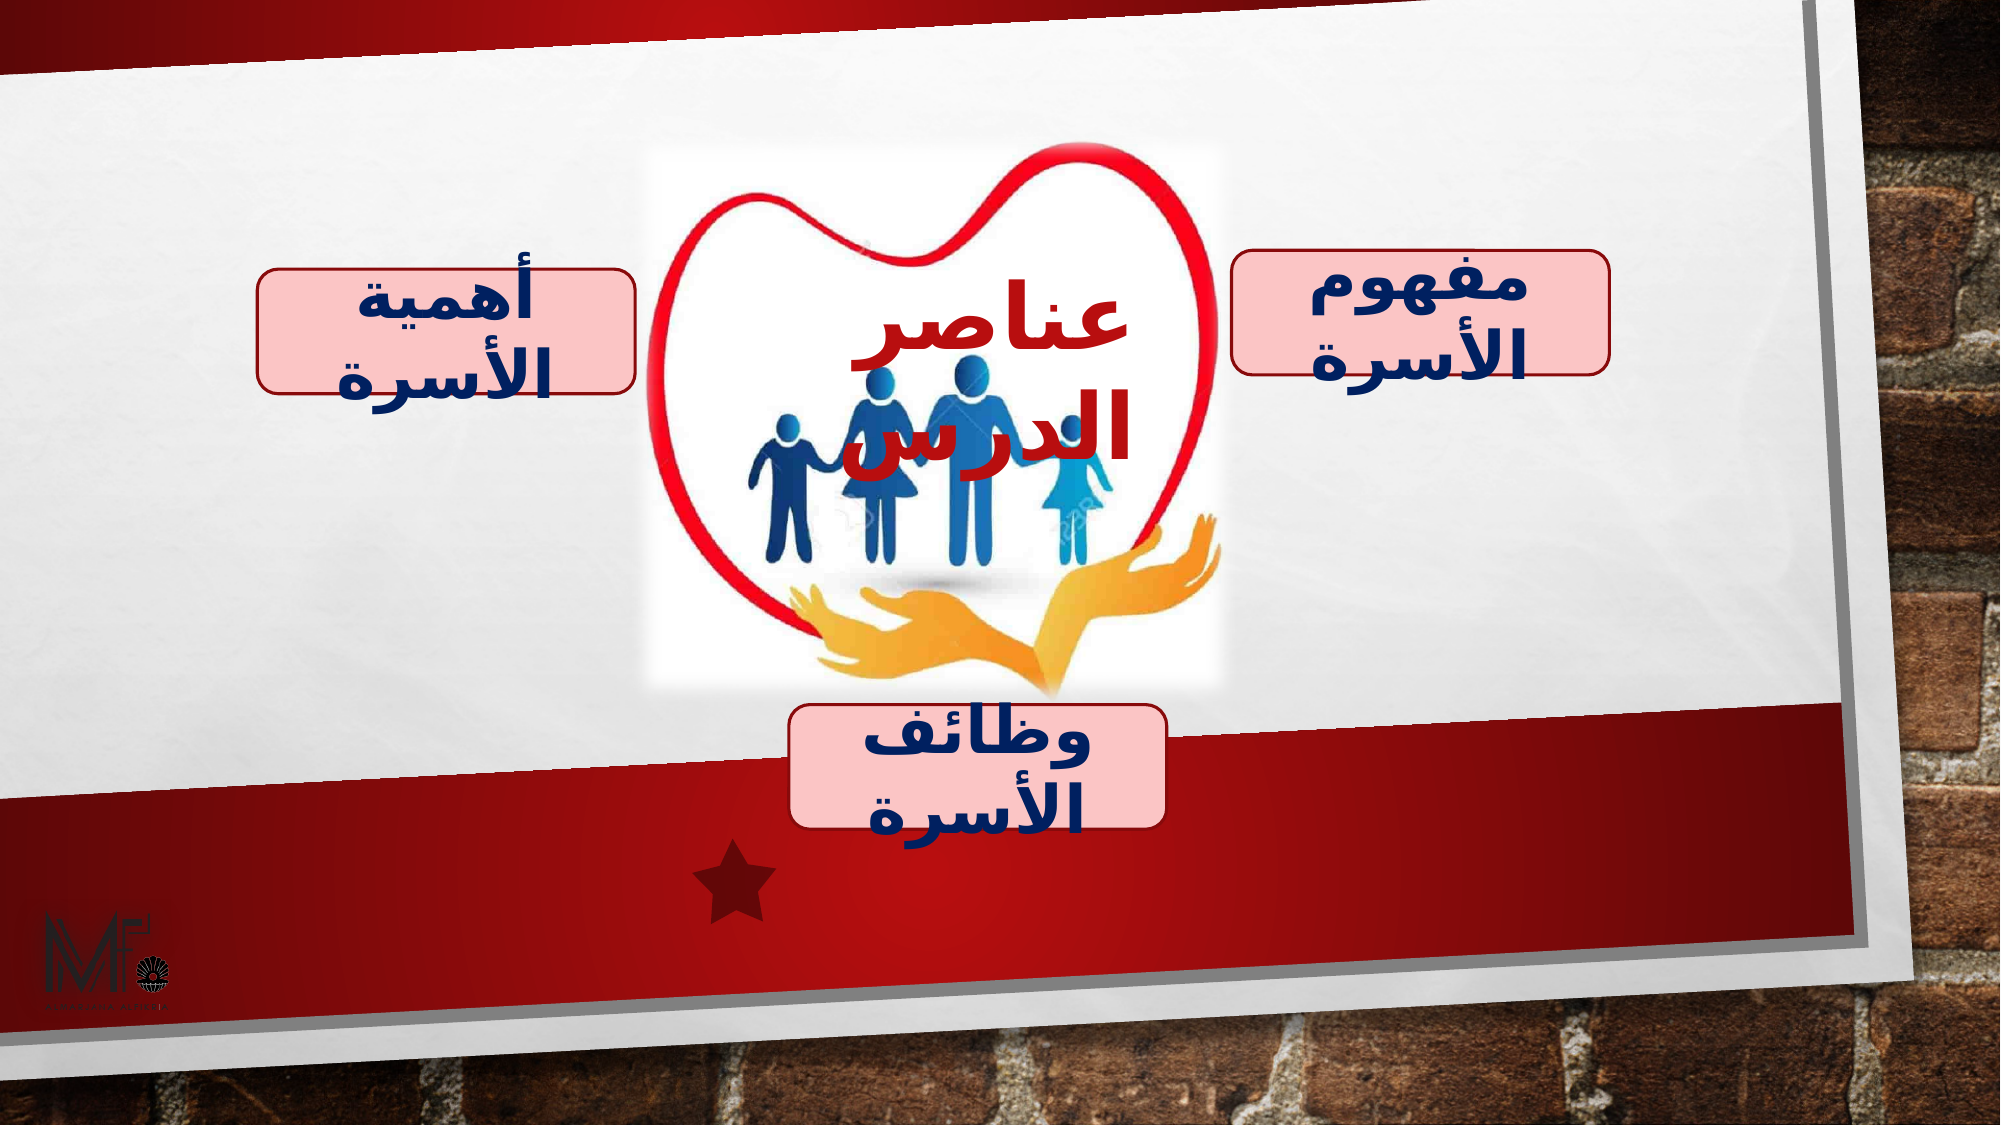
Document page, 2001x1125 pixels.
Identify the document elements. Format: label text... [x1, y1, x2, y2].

picture [626, 127, 1240, 705]
text_box أهمية الأسرة [255, 267, 626, 396]
text_box وظائف الأسرة [787, 705, 1169, 831]
text_box مفهوم الأسرة [1240, 248, 1611, 377]
picture [0, 0, 2000, 1125]
picture [0, 899, 225, 1023]
